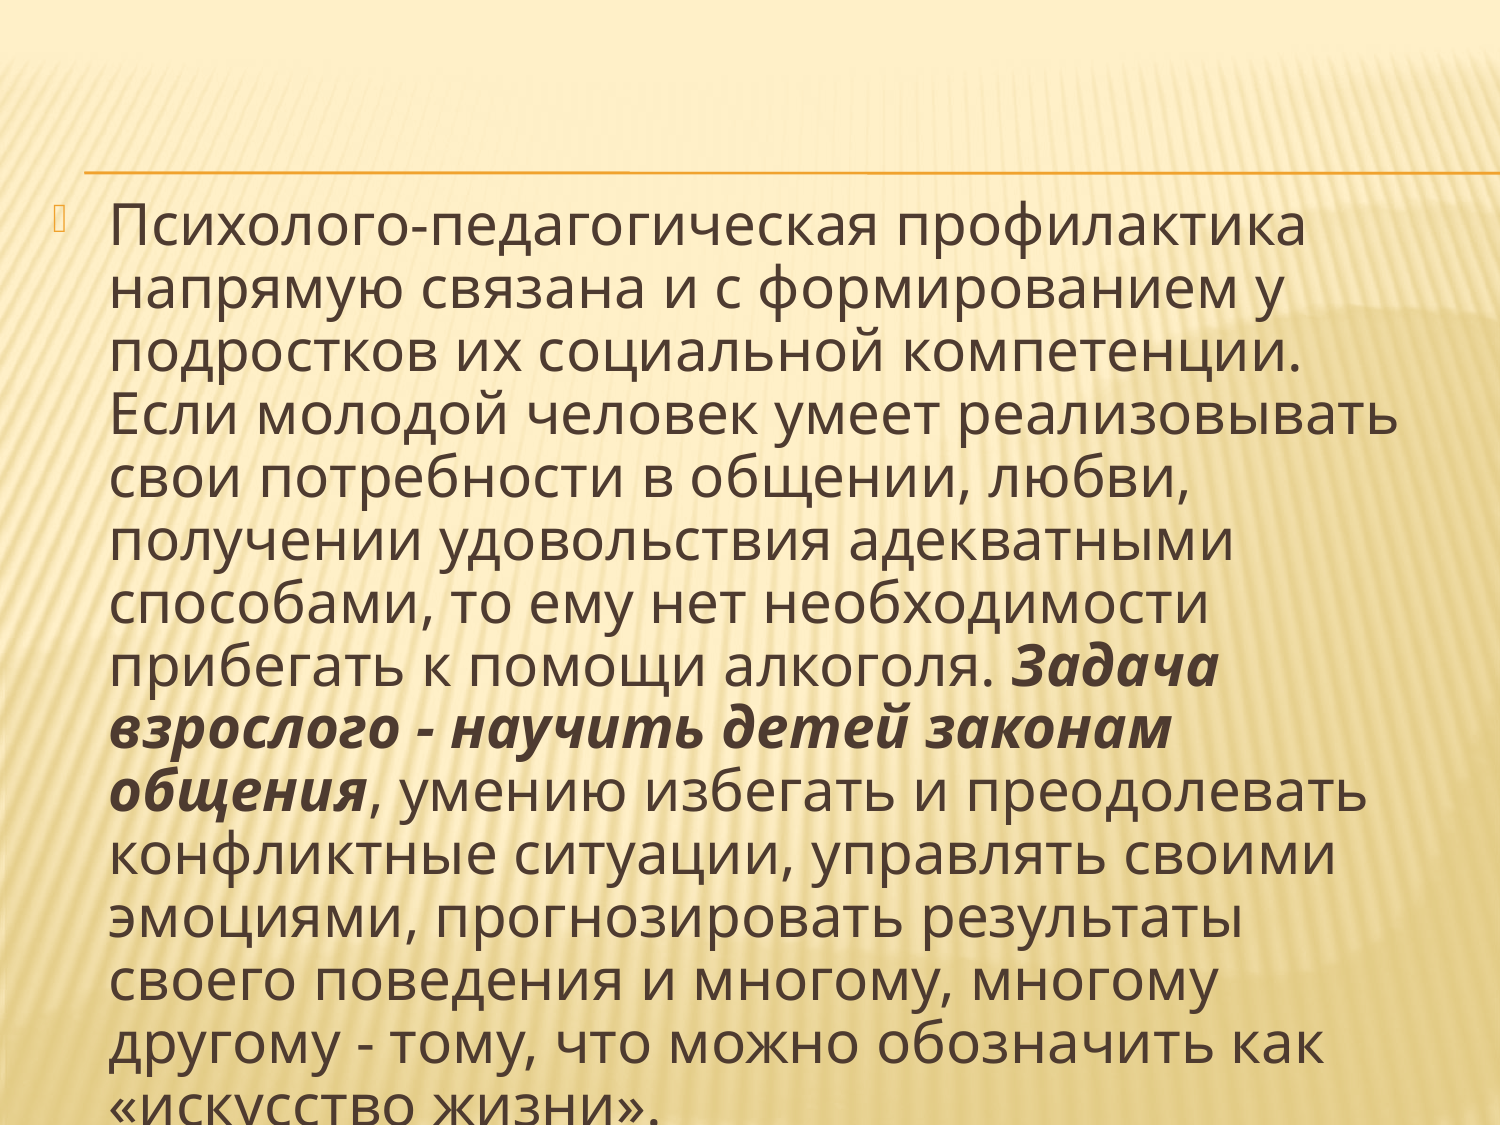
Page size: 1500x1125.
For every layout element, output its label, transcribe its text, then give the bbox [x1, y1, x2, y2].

list Психолого-педагогическая профилактика напрямую связана и с формированием у подростков их социальной компетенции. Если молодой человек умеет реализовывать свои потребности в общении, любви, получении удовольствия адекватными способами, то ему нет необходимости прибегать к помощи алкоголя. Задача взрослого - научить детей законам общения, умению избегать и преодолевать конфликтные ситуации, управлять своими эмоциями, прогнозировать результаты своего поведения и многому, многому другому - тому, что можно обозначить как «искусство жизни». [37, 187, 1426, 1088]
